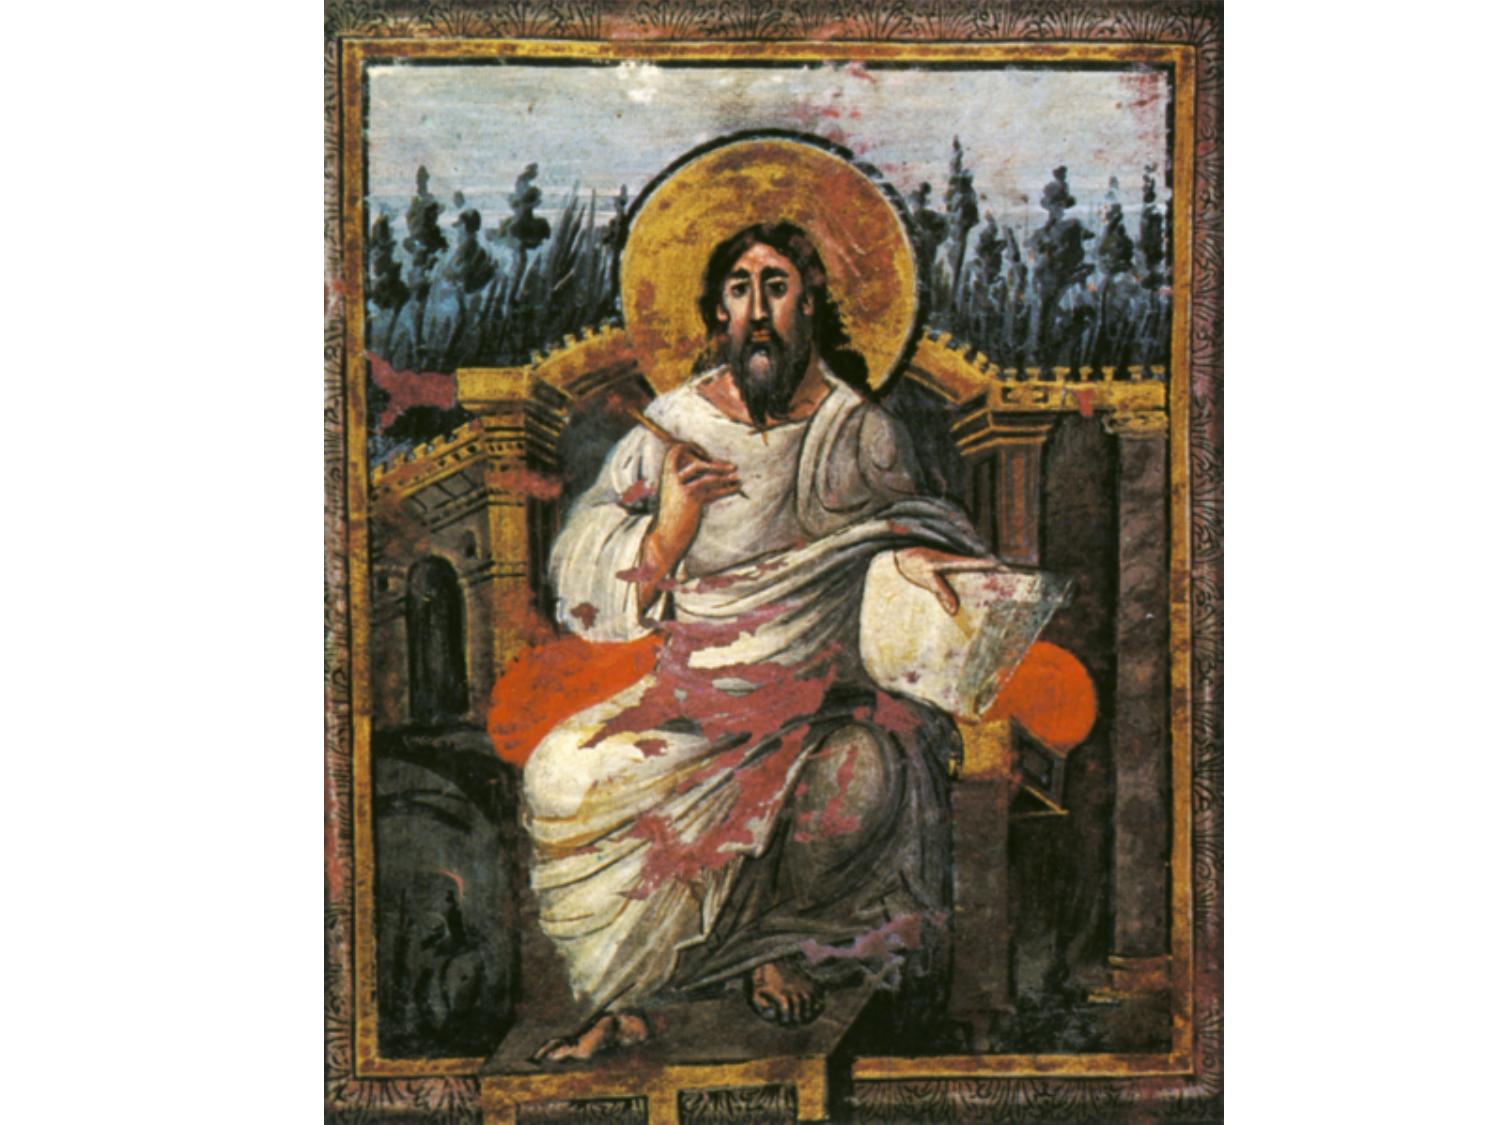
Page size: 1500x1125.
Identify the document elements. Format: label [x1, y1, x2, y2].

picture [324, 0, 1224, 1125]
